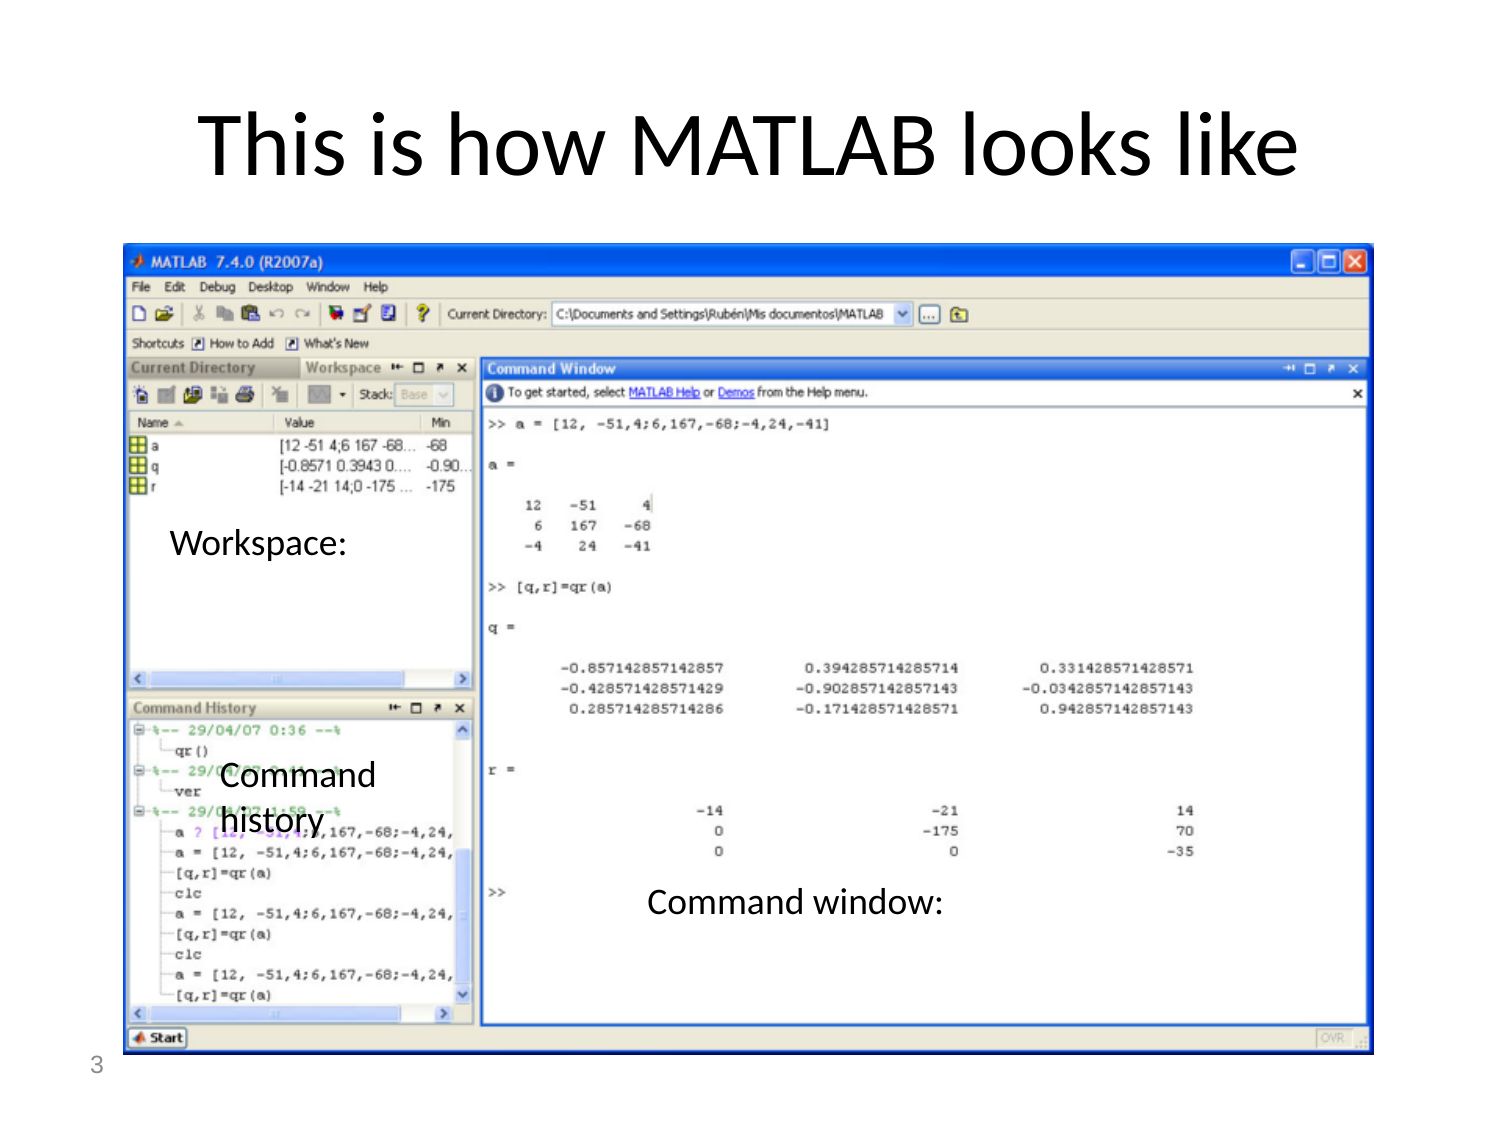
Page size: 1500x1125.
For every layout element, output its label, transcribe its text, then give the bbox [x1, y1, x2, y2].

title This is how MATLAB looks like [75, 45, 1425, 233]
picture [123, 243, 1375, 1055]
slide_number 3 [75, 1024, 425, 1103]
